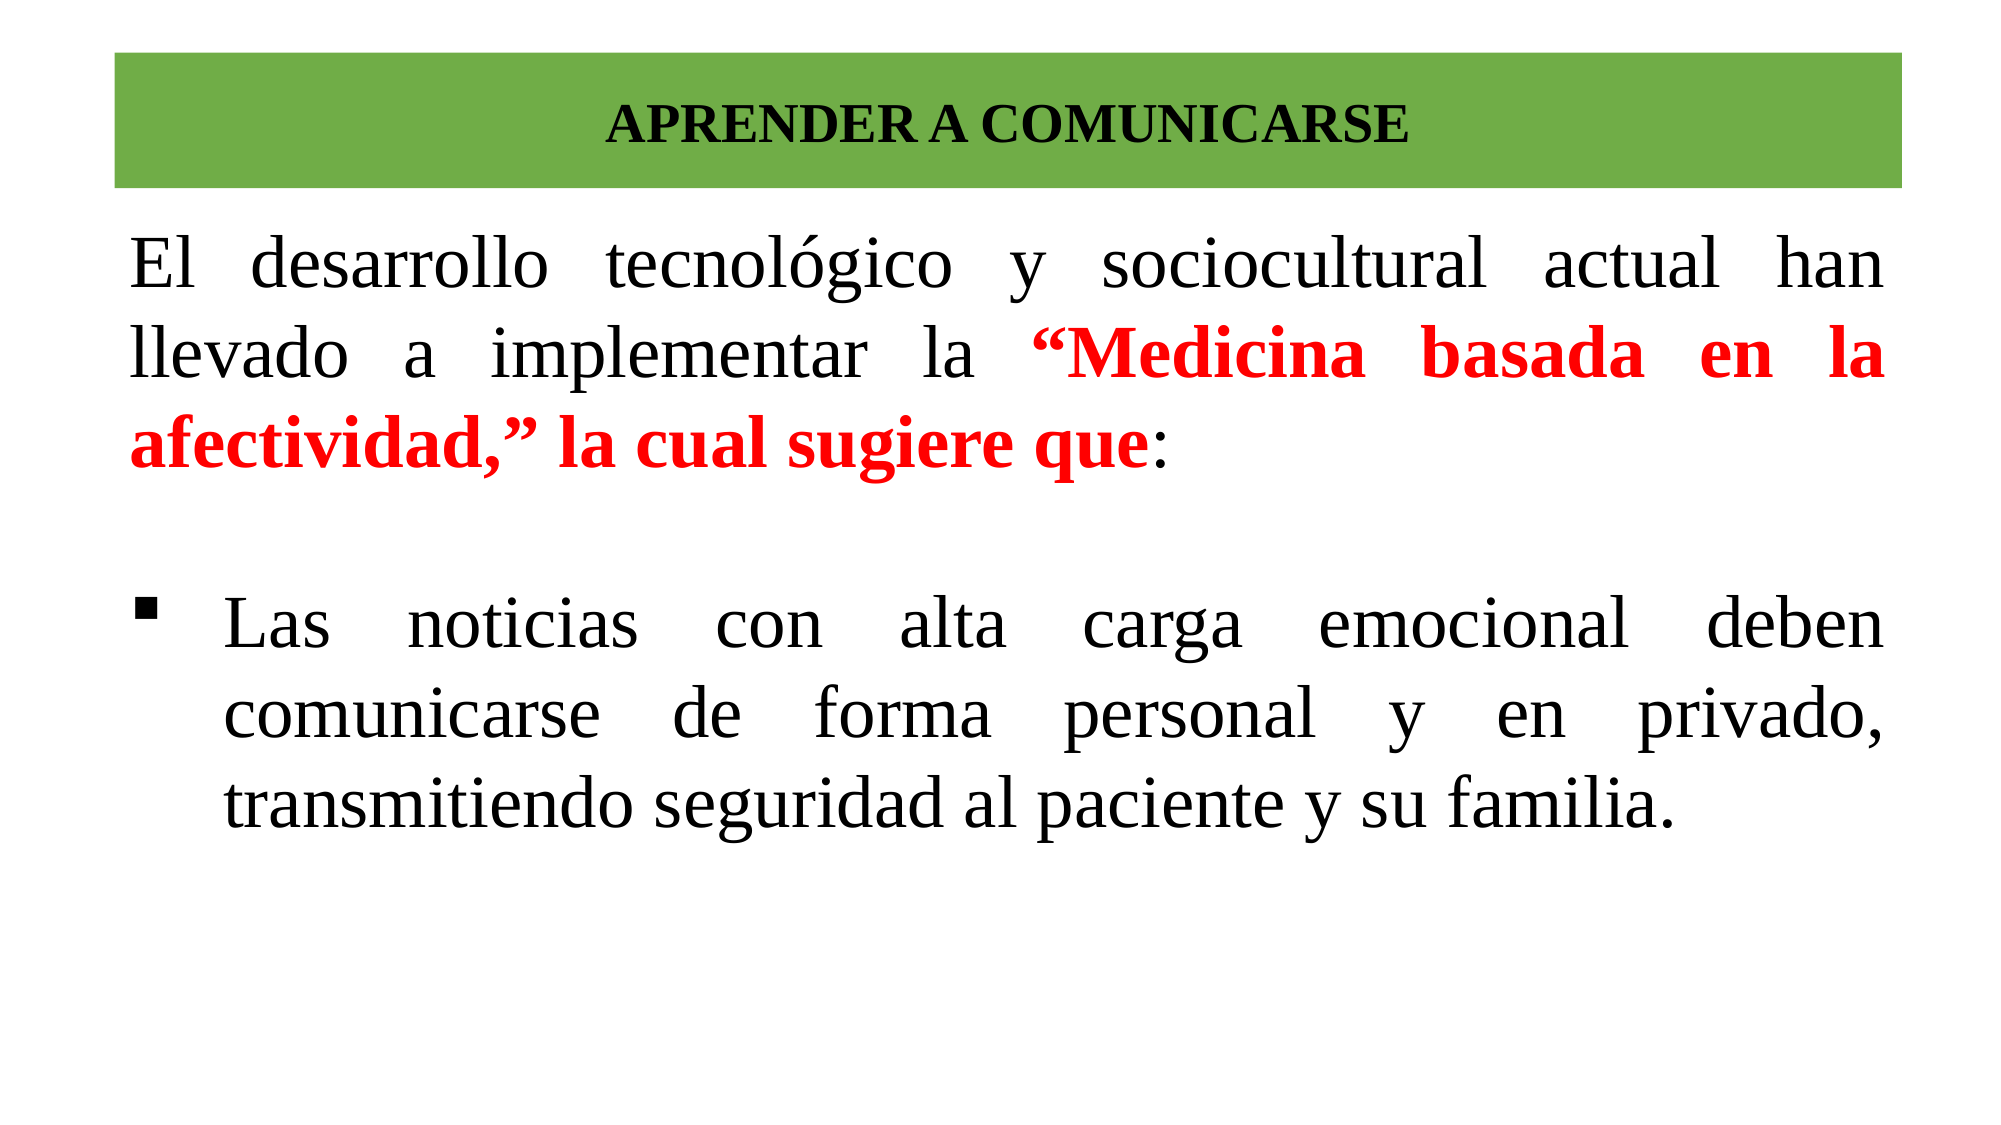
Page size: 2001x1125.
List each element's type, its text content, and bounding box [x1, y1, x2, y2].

title APRENDER A COMUNICARSE [114, 52, 1902, 189]
subtitle El desarrollo tecnológico y sociocultural actual han llevado a implementar la “Medicina basada en la afectividad,” la cual sugiere que: Las noticias con alta carga emocional deben comunicarse de forma personal y en privado, transmitiendo seguridad al paciente y su familia. [114, 204, 1902, 1035]
